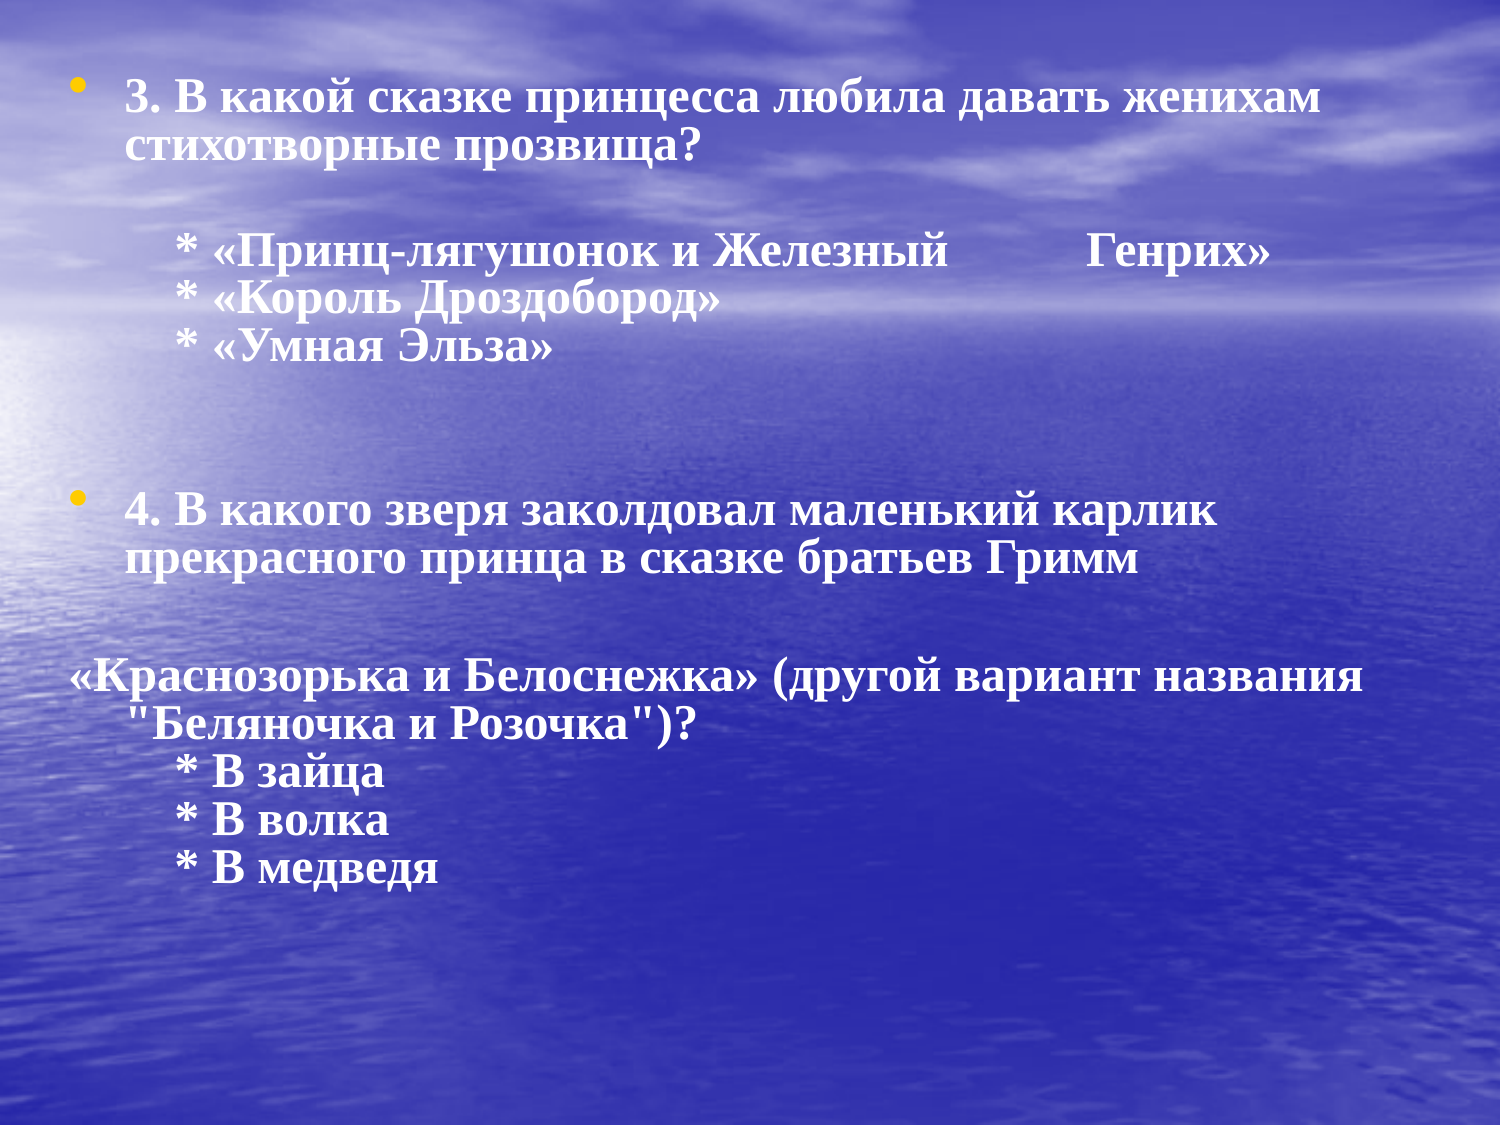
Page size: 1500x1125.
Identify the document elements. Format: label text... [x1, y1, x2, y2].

list 3. В какой сказке принцесса любила давать женихам стихотворные прозвища? * «Принц-лягушонок и Железный Генрих» * «Король Дроздобород» * «Умная Эльза» 4. В какого зверя заколдовал маленький карлик прекрасного принца в сказке братьев Гримм «Краснозорька и Белоснежка» (другой вариант названия "Беляночка и Розочка")? * В зайца * В волка * В медведя [53, 66, 1447, 1071]
